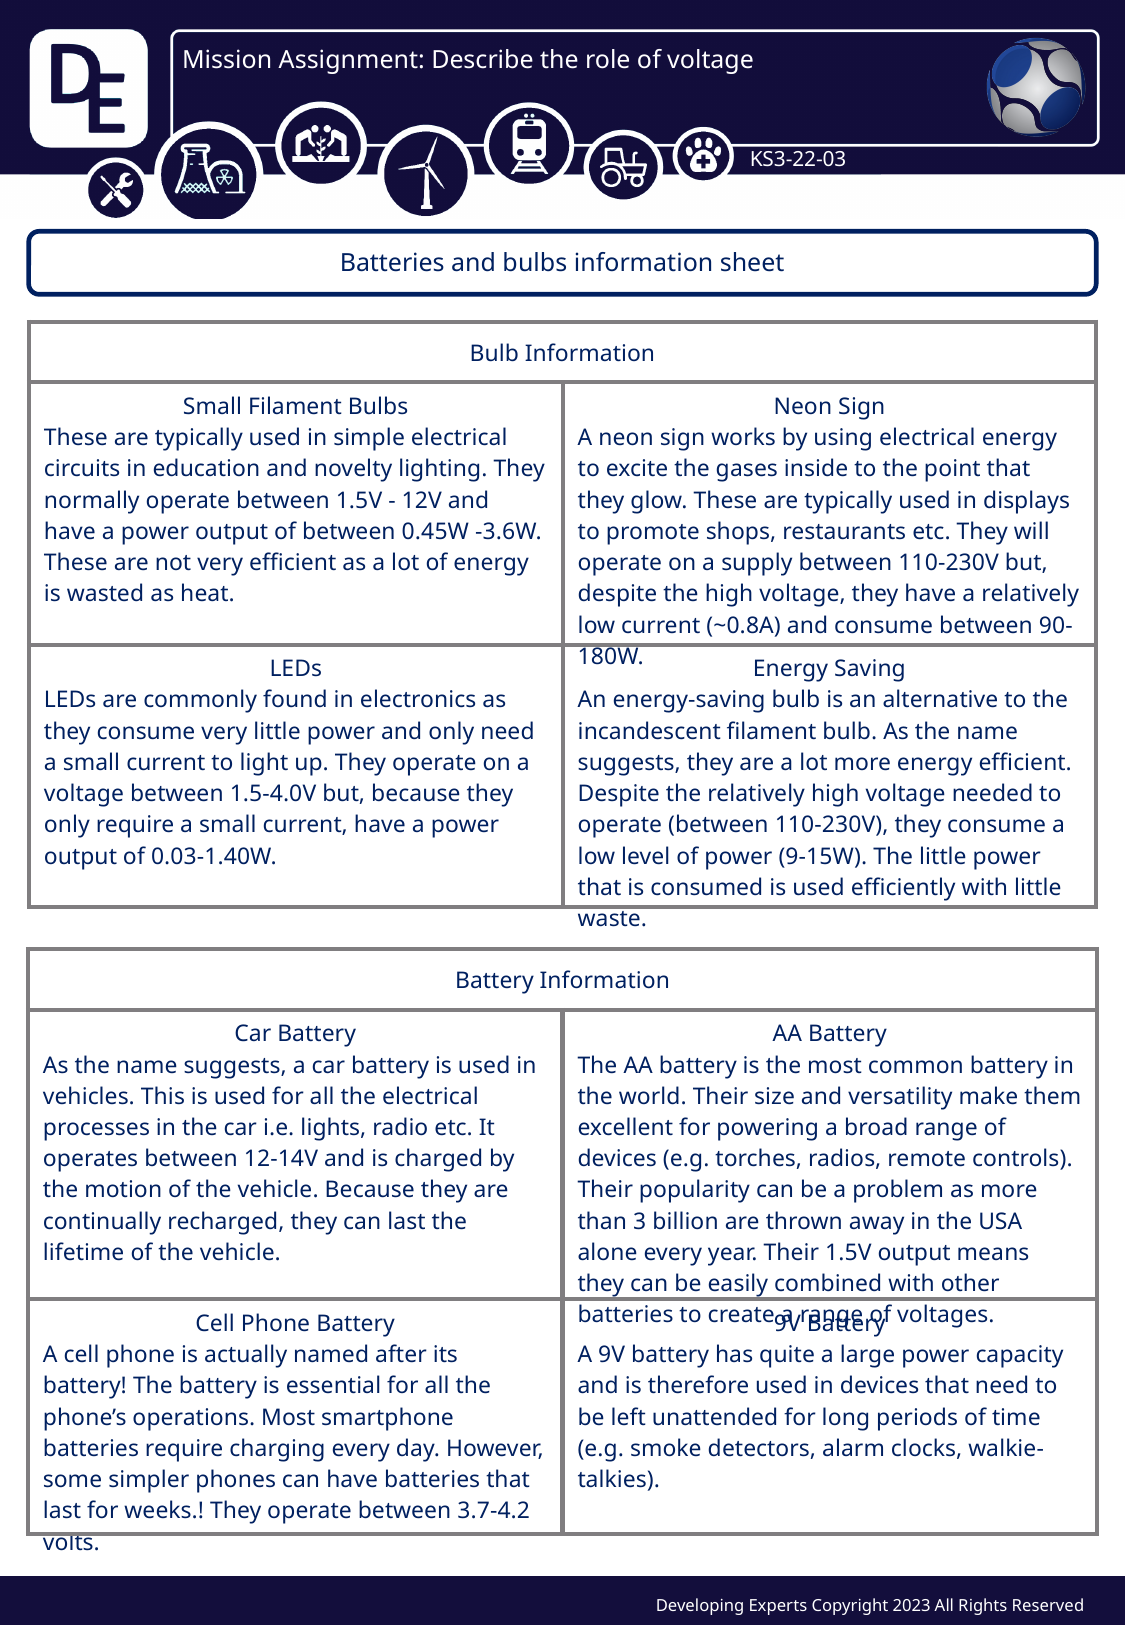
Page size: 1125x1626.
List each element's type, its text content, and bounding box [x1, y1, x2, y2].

table_cell Energy Saving An energy-saving bulb is an alternative to the incandescent filament bulb. As the name suggests, they are a lot more energy efficient. Despite the relatively high voltage needed to operate (between 110-230V), they consume a low level of power (9-15W). The little power that is consumed is used efficiently with little waste. [565, 647, 1094, 905]
text_box Developing Experts Copyright 2023 All Rights Reserved [617, 1587, 1100, 1623]
text_box [27, 230, 1098, 296]
table_cell Small Filament Bulbs These are typically used in simple electrical circuits in education and novelty lighting. They normally operate between 1.5V - 12V and have a power output of between 0.45W -3.6W. These are not very efficient as a lot of energy is wasted as heat. [31, 384, 561, 643]
table_cell Neon Sign A neon sign works by using electrical energy to excite the gases inside to the point that they glow. These are typically used in displays to promote shops, restaurants etc. They will operate on a supply between 110-230V but, despite the high voltage, they have a relatively low current (~0.8A) and consume between 90-180W. [565, 384, 1094, 643]
table_header Bulb Information [31, 324, 1094, 380]
table_cell LEDs LEDs are commonly found in electronics as they consume very little power and only need a small current to light up. They operate on a voltage between 1.5-4.0V but, because they only require a small current, have a power output of 0.03-1.40W. [31, 647, 561, 905]
picture [0, 0, 1125, 219]
table_header Battery Information [30, 951, 1095, 1008]
text_box [0, 1575, 1125, 1625]
table_cell Car Battery As the name suggests, a car battery is used in vehicles. This is used for all the electrical processes in the car i.e. lights, radio etc. It operates between 12-14V and is charged by the motion of the vehicle. Because they are continually recharged, they can last the lifetime of the vehicle. [30, 1012, 560, 1297]
table_cell Cell Phone Battery A cell phone is actually named after its battery! The battery is essential for all the phone’s operations. Most smartphone batteries require charging every day. However, some simpler phones can have batteries that last for weeks.! They operate between 3.7-4.2 volts. [30, 1301, 560, 1532]
table_cell 9V Battery A 9V battery has quite a large power capacity and is therefore used in devices that need to be left unattended for long periods of time (e.g. smoke detectors, alarm clocks, walkie-talkies). [565, 1301, 1095, 1532]
table_cell AA Battery The AA battery is the most common battery in the world. Their size and versatility make them excellent for powering a broad range of devices (e.g. torches, radios, remote controls). Their popularity can be a problem as more than 3 billion are thrown away in the USA alone every year. Their 1.5V output means they can be easily combined with other batteries to create a range of voltages. [565, 1012, 1095, 1297]
